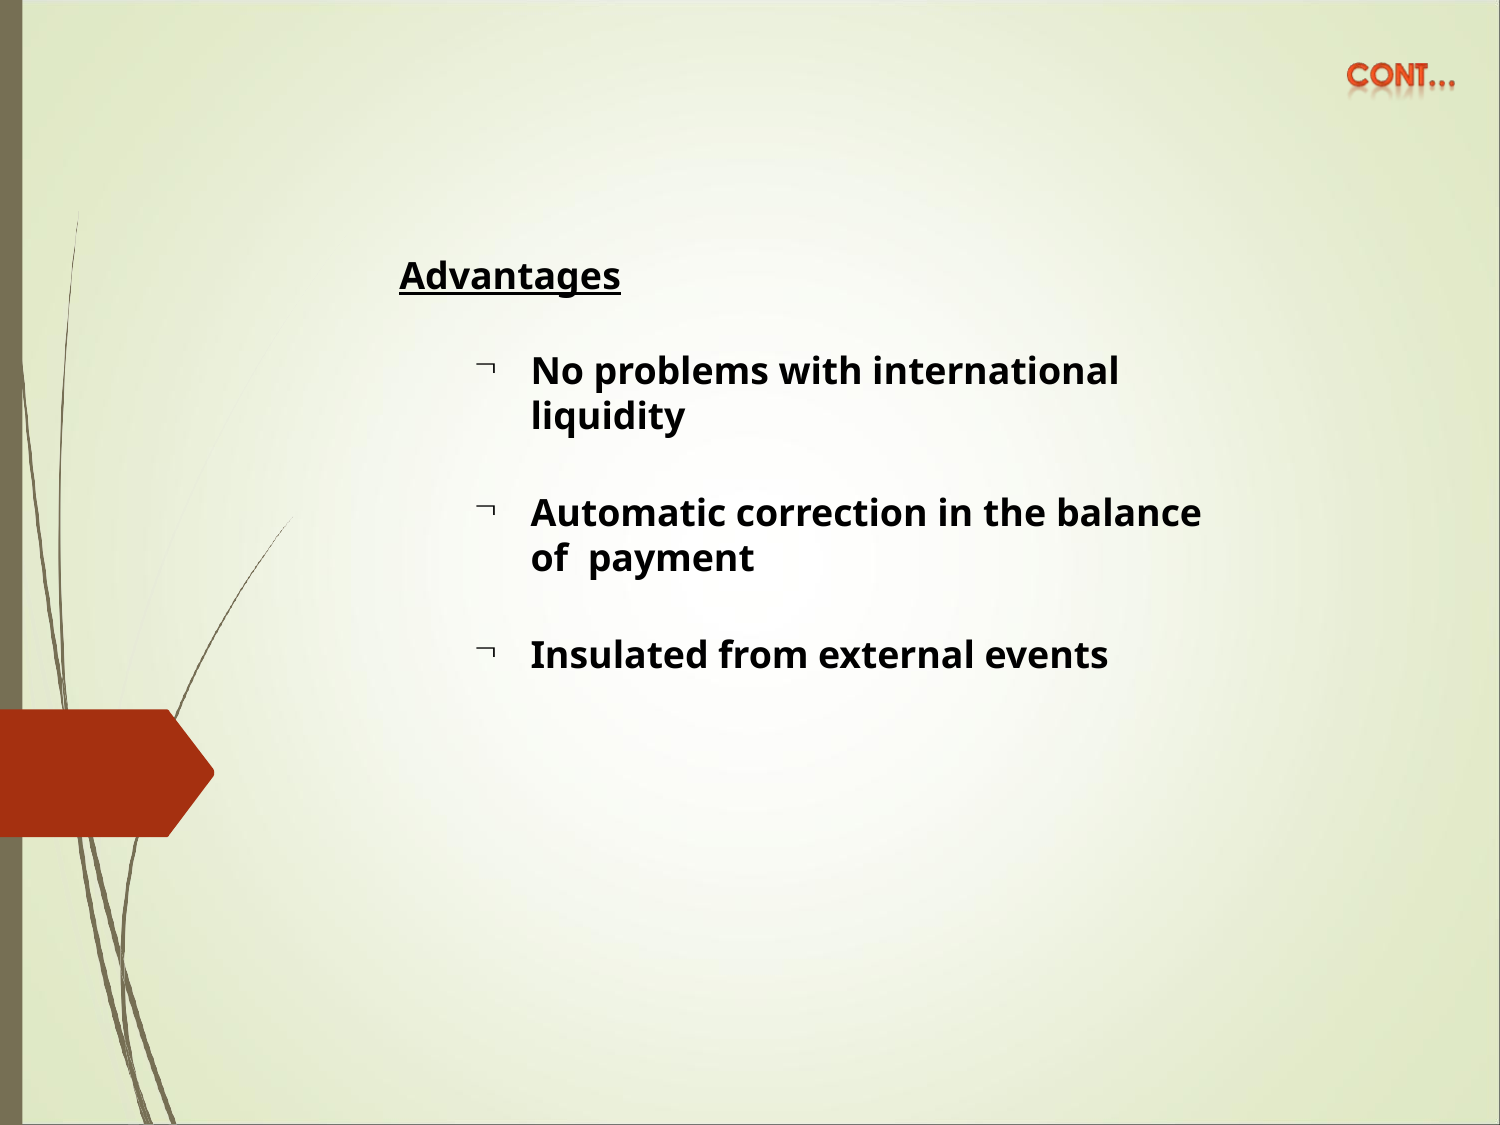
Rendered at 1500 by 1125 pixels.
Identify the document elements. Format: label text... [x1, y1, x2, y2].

text_box [1323, 44, 1481, 130]
picture [23, 0, 1500, 1125]
text_box No problems with international liquidity Automatic correction in the balance of payment Insulated from external events [463, 344, 1248, 677]
title Advantages [397, 249, 624, 440]
